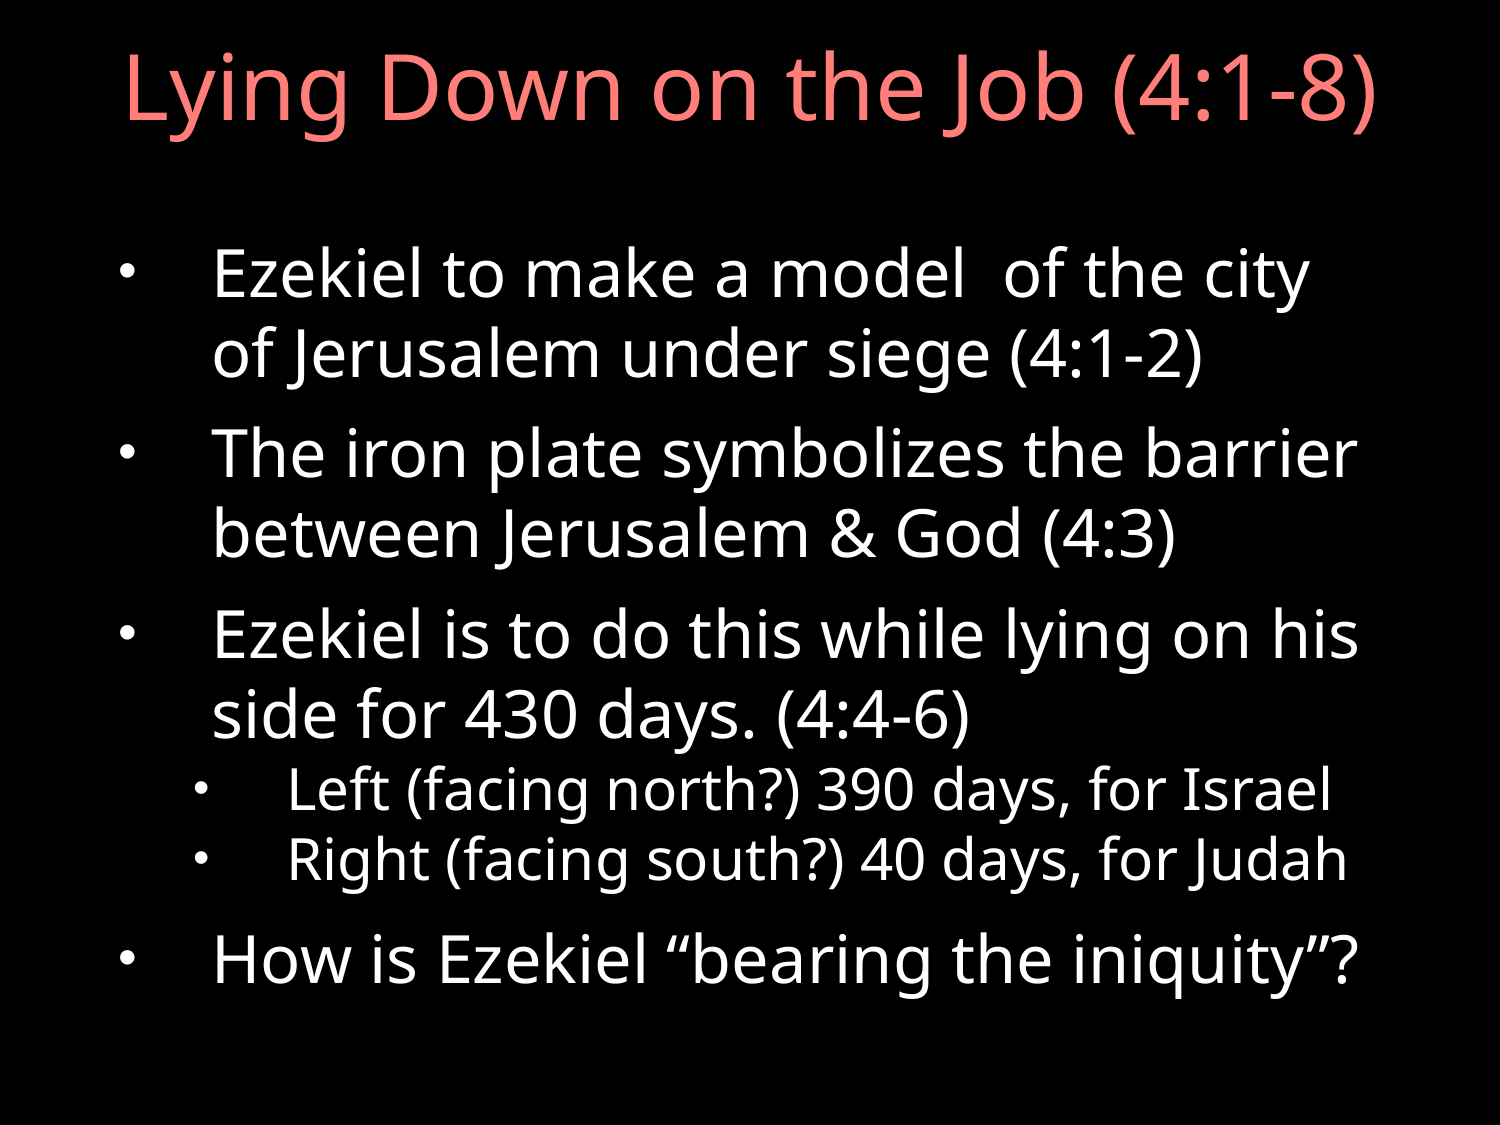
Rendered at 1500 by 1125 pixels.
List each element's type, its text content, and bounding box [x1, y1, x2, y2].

title Lying Down on the Job (4:1-8) [103, 23, 1397, 158]
list Ezekiel to make a model of the city of Jerusalem under siege (4:1-2) The iron plate symbolizes the barrier between Jerusalem & God (4:3) Ezekiel is to do this while lying on his side for 430 days. (4:4-6) Left (facing north?) 390 days, for Israel Right (facing south?) 40 days, for Judah How is Ezekiel “bearing the iniquity”? [103, 223, 1397, 1014]
